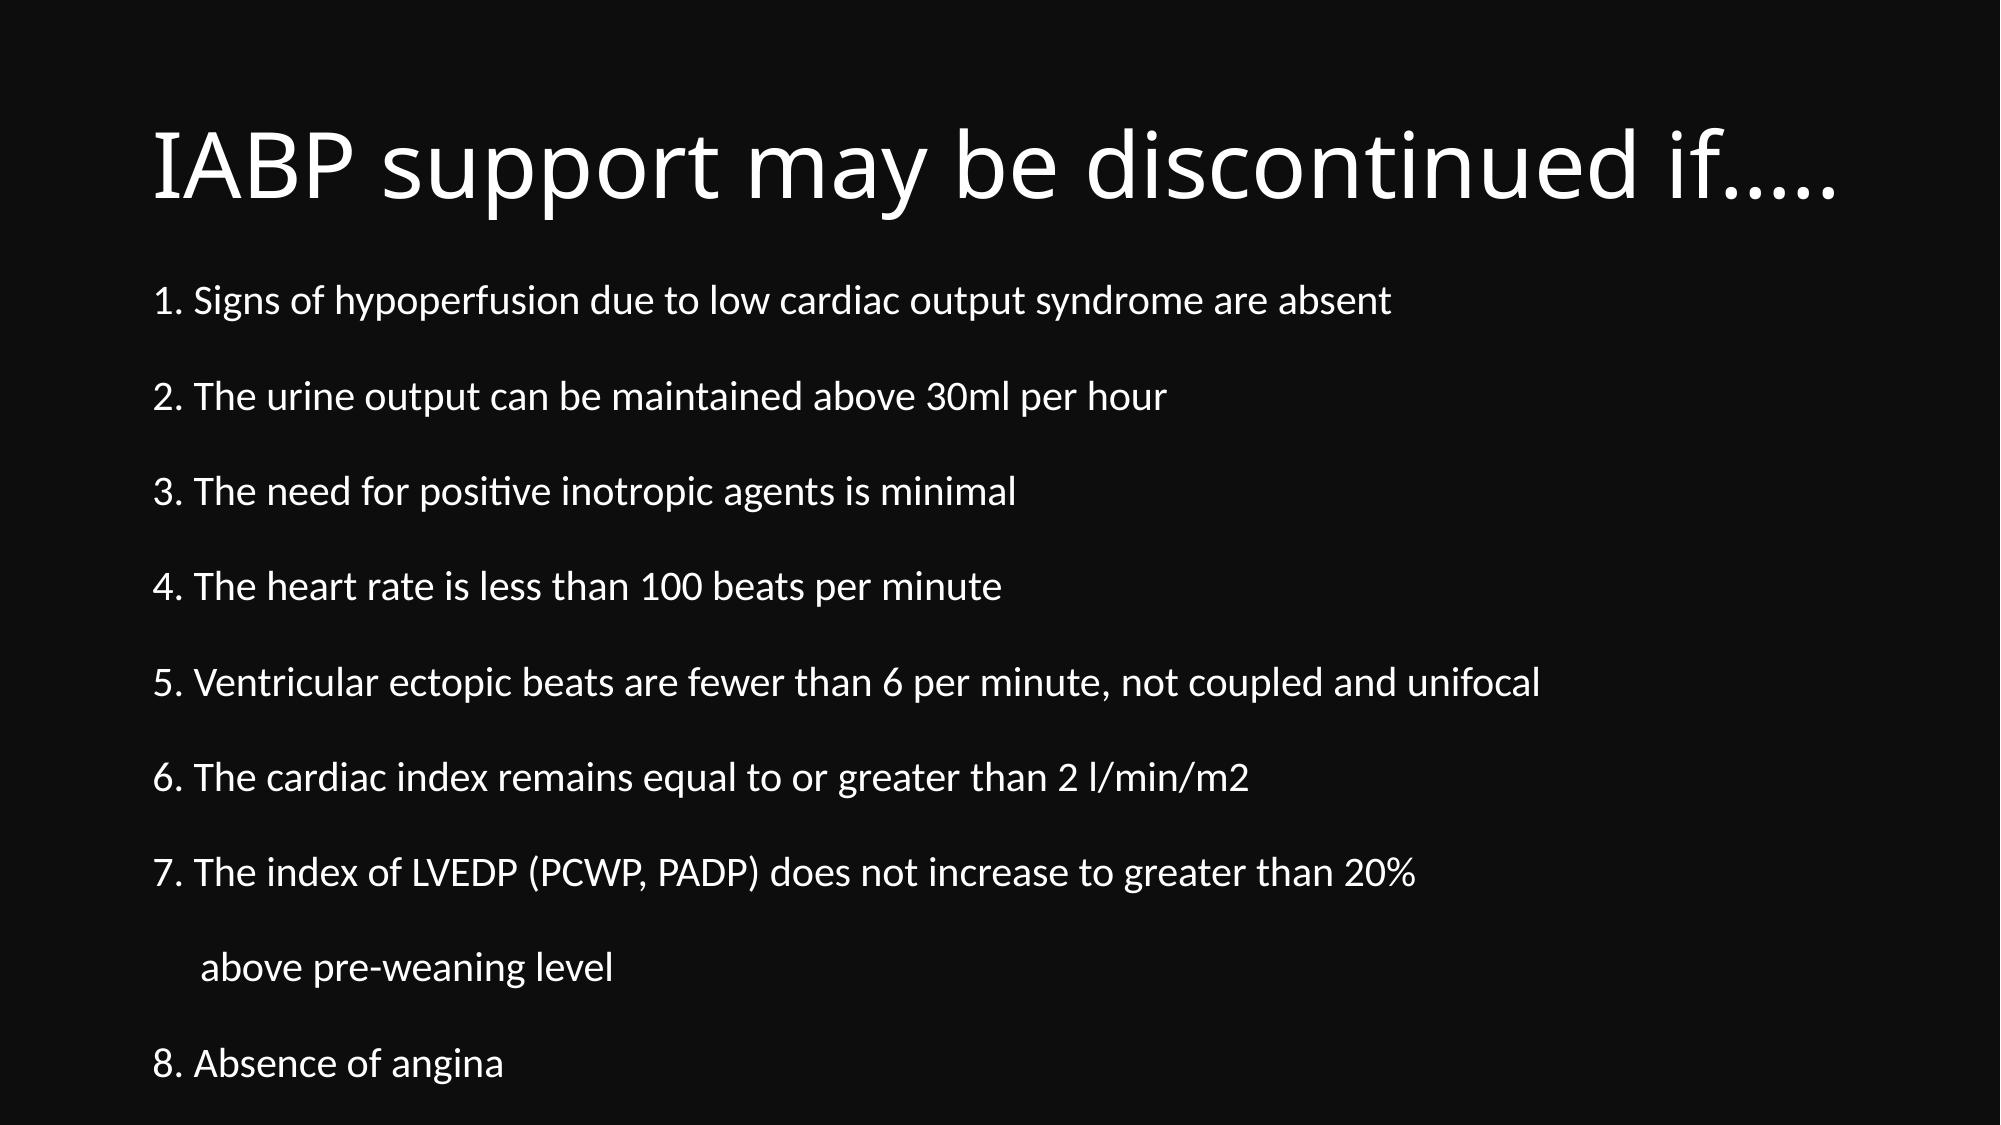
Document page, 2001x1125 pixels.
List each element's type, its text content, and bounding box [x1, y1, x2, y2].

title IABP support may be discontinued if….. [137, 59, 1863, 235]
list 1. Signs of hypoperfusion due to low cardiac output syndrome are absent 2. The urine output can be maintained above 30ml per hour 3. The need for positive inotropic agents is minimal 4. The heart rate is less than 100 beats per minute 5. Ventricular ectopic beats are fewer than 6 per minute, not coupled and unifocal 6. The cardiac index remains equal to or greater than 2 l/min/m2 7. The index of LVEDP (PCWP, PADP) does not increase to greater than 20% above pre-weaning level 8. Absence of angina [137, 235, 1863, 1098]
